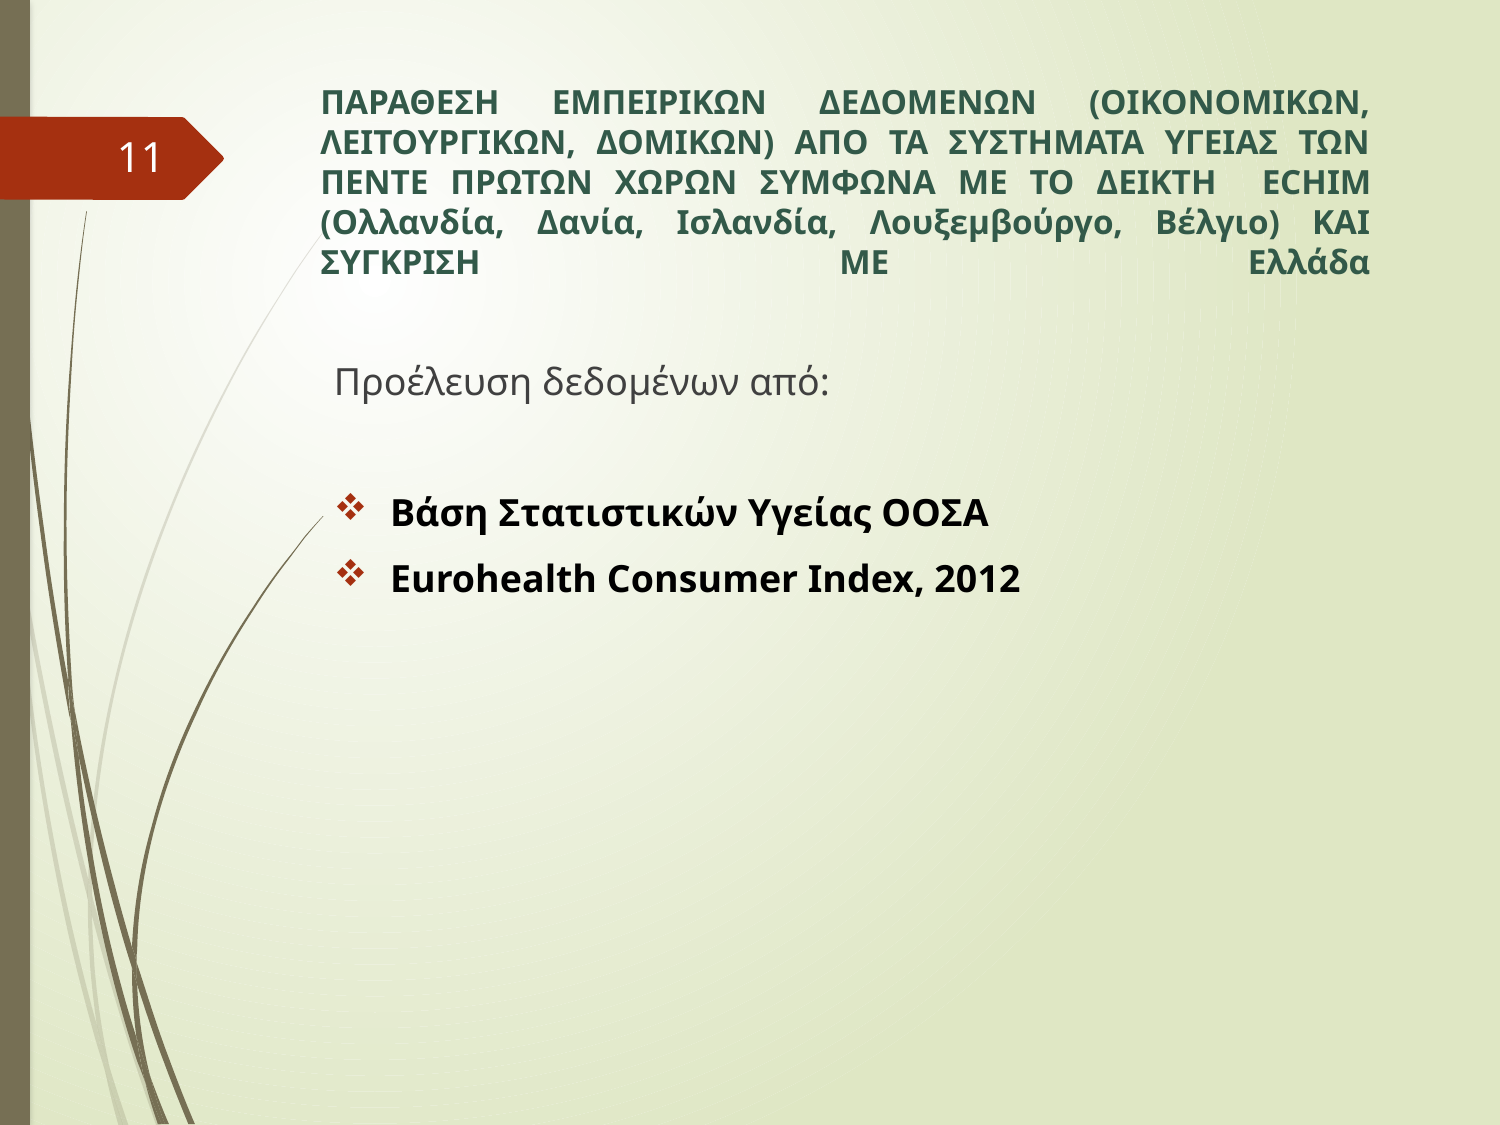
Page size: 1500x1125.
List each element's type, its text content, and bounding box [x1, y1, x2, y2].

slide_number 11 [83, 129, 180, 190]
title ΠΑΡΑΘΕΣΗ ΕΜΠΕΙΡΙΚΩΝ ΔΕΔΟΜΕΝΩΝ (ΟΙΚΟΝΟΜΙΚΩΝ, ΛΕΙΤΟΥΡΓΙΚΩΝ, ΔΟΜΙΚΩΝ) ΑΠΟ ΤΑ ΣΥΣΤΗΜΑΤΑ ΥΓΕΙΑΣ ΤΩΝ ΠΕΝΤΕ ΠΡΩΤΩΝ ΧΩΡΩΝ ΣΥΜΦΩΝΑ ΜΕ ΤΟ ΔΕΙΚΤΗ ECHIM (Ολλανδία, Δανία, Ισλανδία, Λουξεμβούργο, Βέλγιο) ΚΑΙ ΣΥΓΚΡΙΣΗ ΜΕ Ελλάδα [305, 73, 1387, 284]
list Προέλευση δεδομένων από: Βάση Στατιστικών Υγείας ΟΟΣΑ Eurohealth Consumer Index, 2012 [318, 350, 1400, 970]
